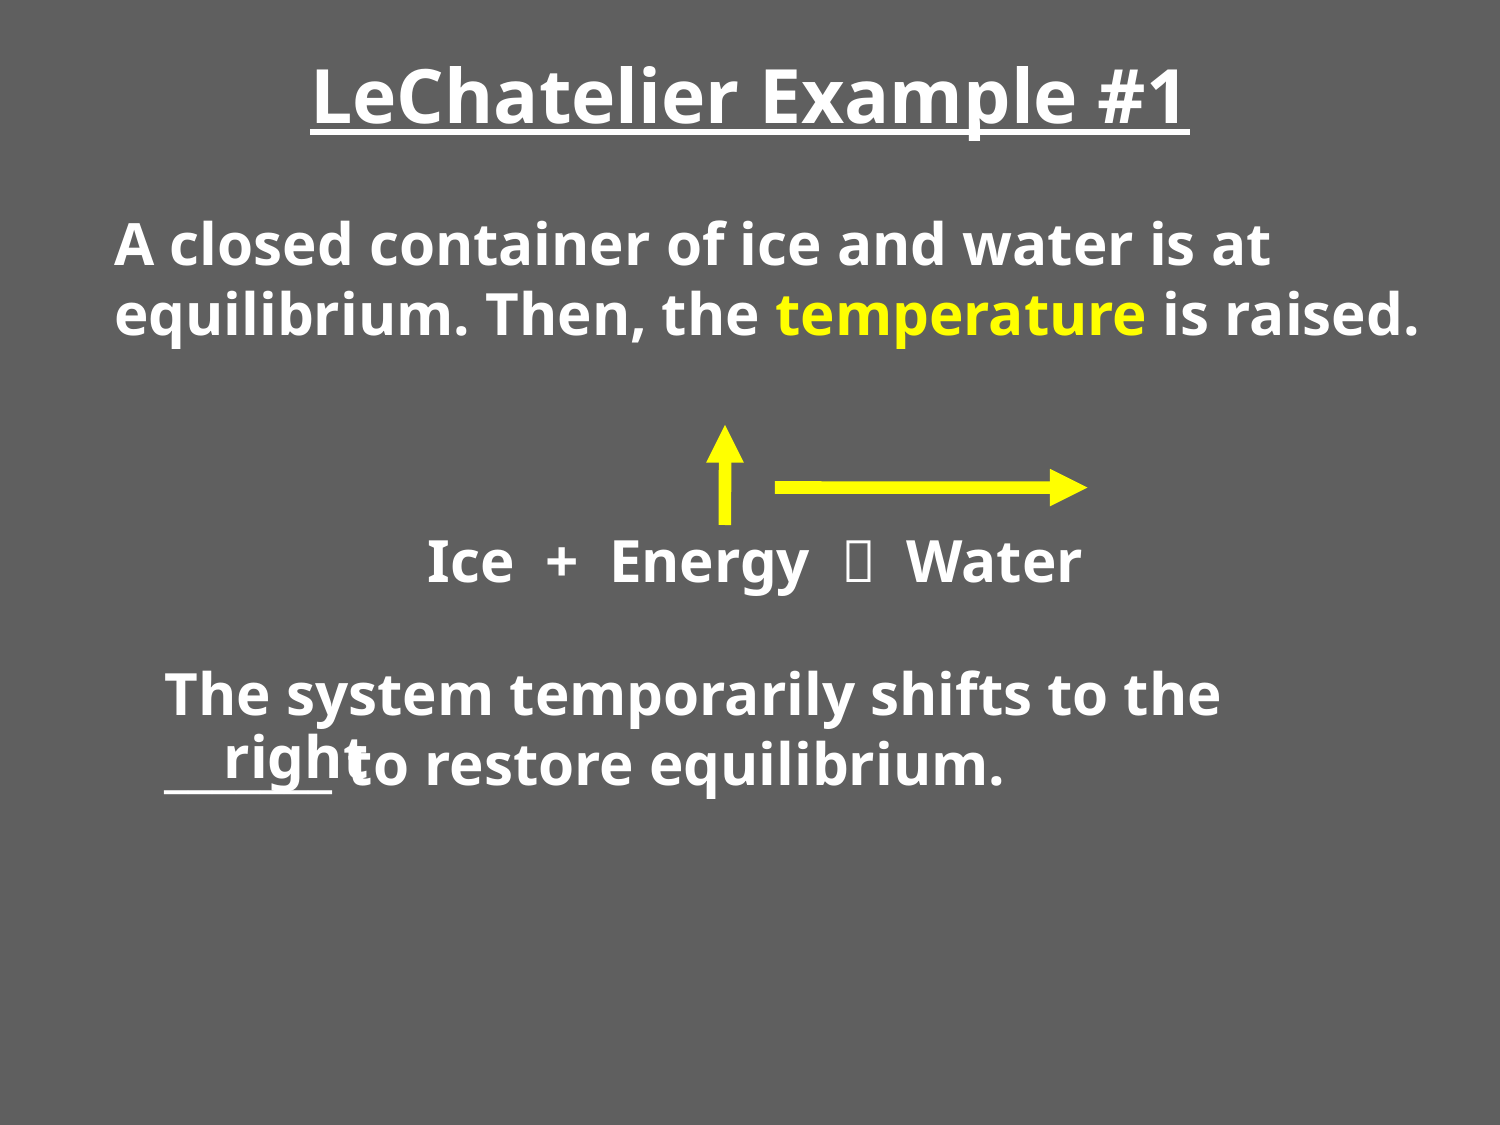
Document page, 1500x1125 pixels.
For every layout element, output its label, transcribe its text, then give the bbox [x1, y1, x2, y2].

text_box A closed container of ice and water is at equilibrium. Then, the temperature is raised. [99, 199, 1463, 355]
text_box Ice + Energy  Water [413, 516, 1099, 602]
text_box The system temporarily shifts to the _______ to restore equilibrium. [149, 649, 1413, 805]
title LeChatelier Example #1 [112, 0, 1388, 188]
text_box [774, 481, 1088, 494]
text_box right [208, 712, 383, 798]
text_box [718, 424, 732, 526]
